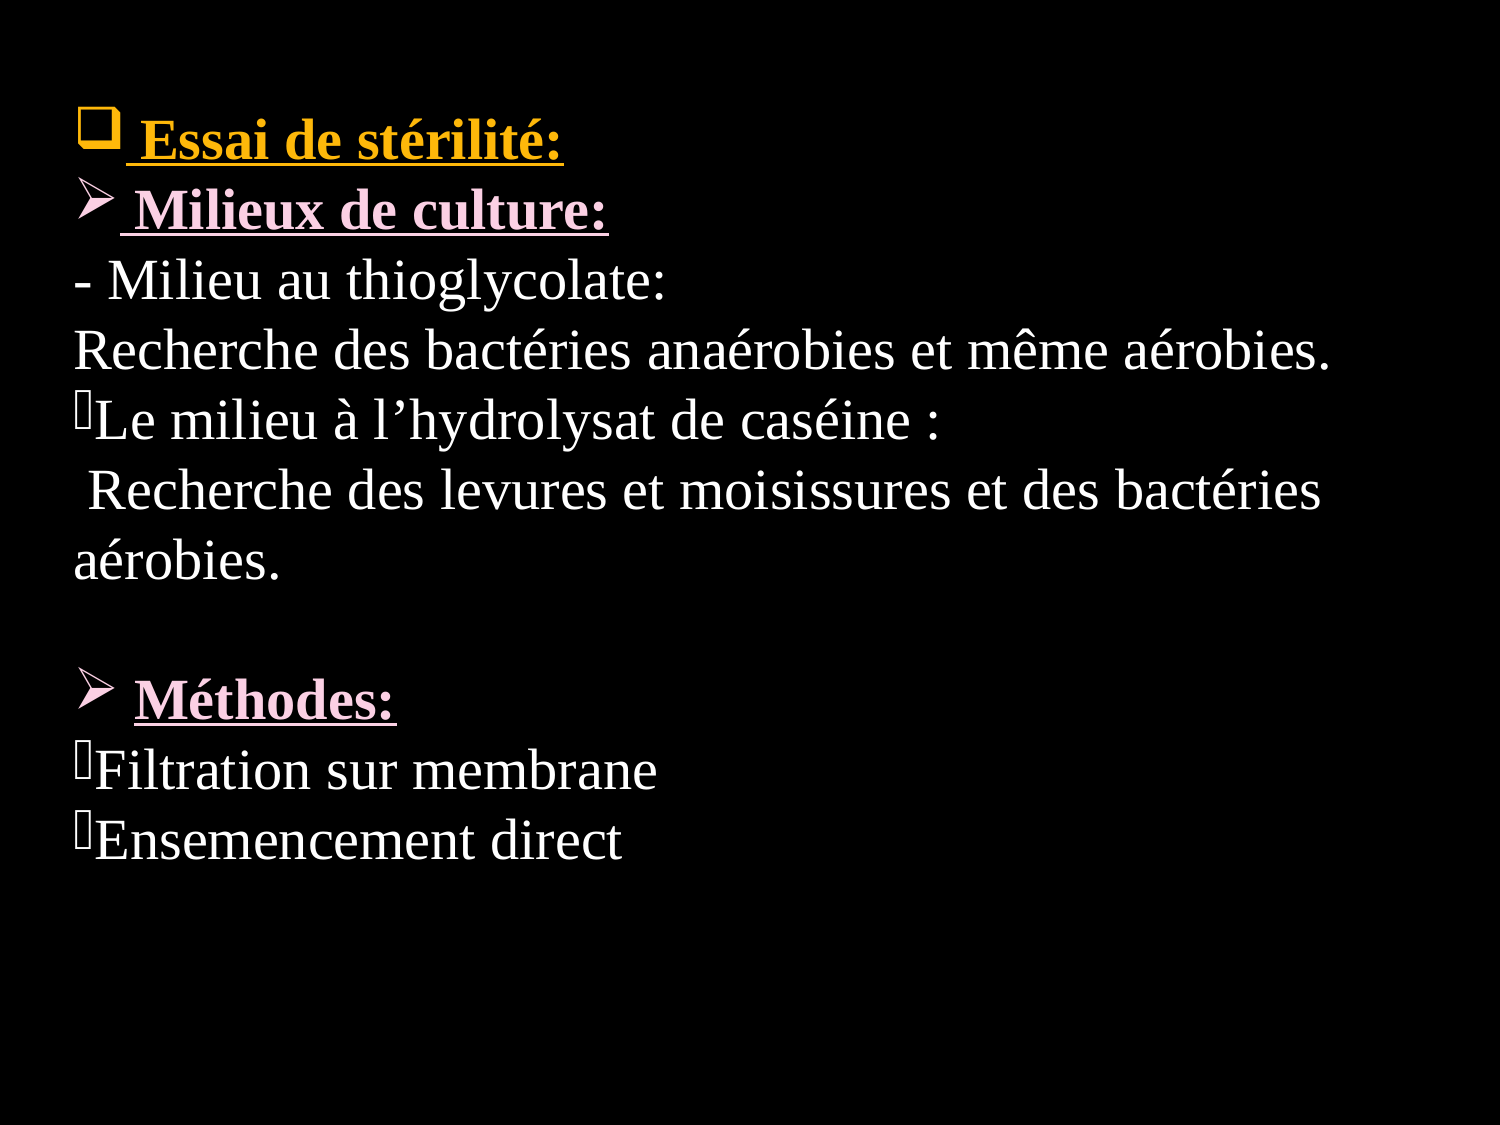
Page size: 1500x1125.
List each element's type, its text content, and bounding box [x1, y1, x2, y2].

text_box Essai de stérilité: Milieux de culture: - Milieu au thioglycolate: Recherche des bactéries anaérobies et même aérobies. Le milieu à l’hydrolysat de caséine : Recherche des levures et moisissures et des bactéries aérobies. Méthodes: Filtration sur membrane Ensemencement direct [58, 93, 1453, 879]
